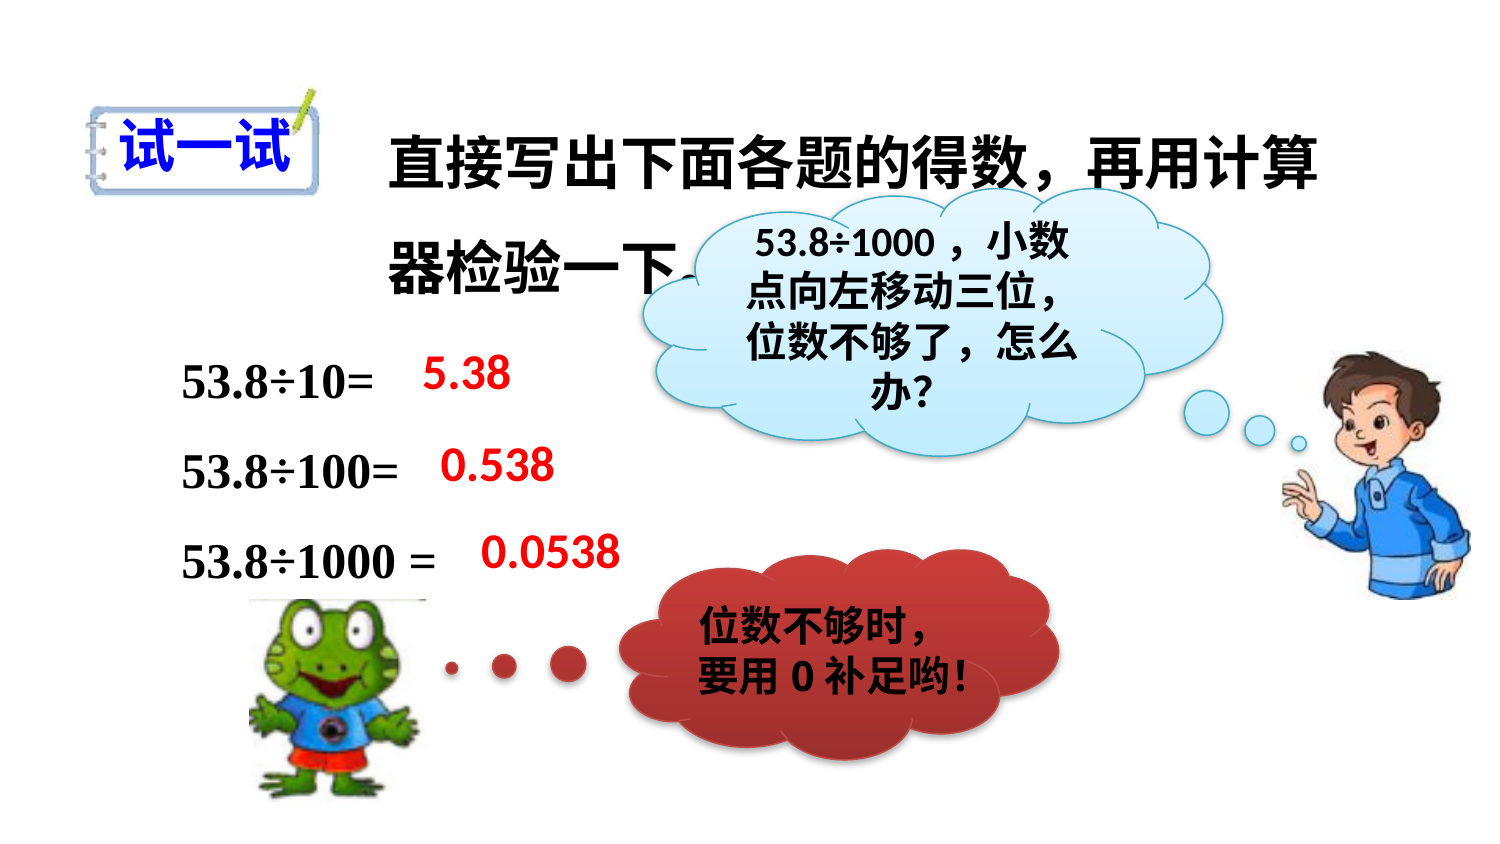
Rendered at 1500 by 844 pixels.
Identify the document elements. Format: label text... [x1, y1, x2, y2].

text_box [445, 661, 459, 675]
picture [1281, 350, 1471, 600]
text_box 位数不够时，要用0补足哟！ [491, 653, 517, 679]
text_box 53.8÷1000，小数点向左移动三位，位数不够了，怎么办？ [642, 187, 1224, 458]
text_box 53.8÷10= 53.8÷100= 53.8÷1000 = [166, 311, 542, 597]
text_box 位数不够时，要用0补足哟！ [618, 549, 1060, 761]
text_box 直接写出下面各题的得数，再用计算器检验一下。 [372, 84, 1376, 309]
text_box 53.8÷1000，小数点向左移动三位，位数不够了，怎么办？ [1183, 389, 1230, 437]
picture [249, 598, 427, 803]
text_box 位数不够时，要用0补足哟！ [550, 645, 587, 683]
text_box 5.38 [407, 332, 644, 408]
text_box 0.0538 [466, 511, 703, 587]
text_box 53.8÷1000，小数点向左移动三位，位数不够了，怎么办？ [1244, 414, 1276, 447]
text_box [84, 86, 321, 197]
text_box 0.538 [425, 424, 663, 499]
